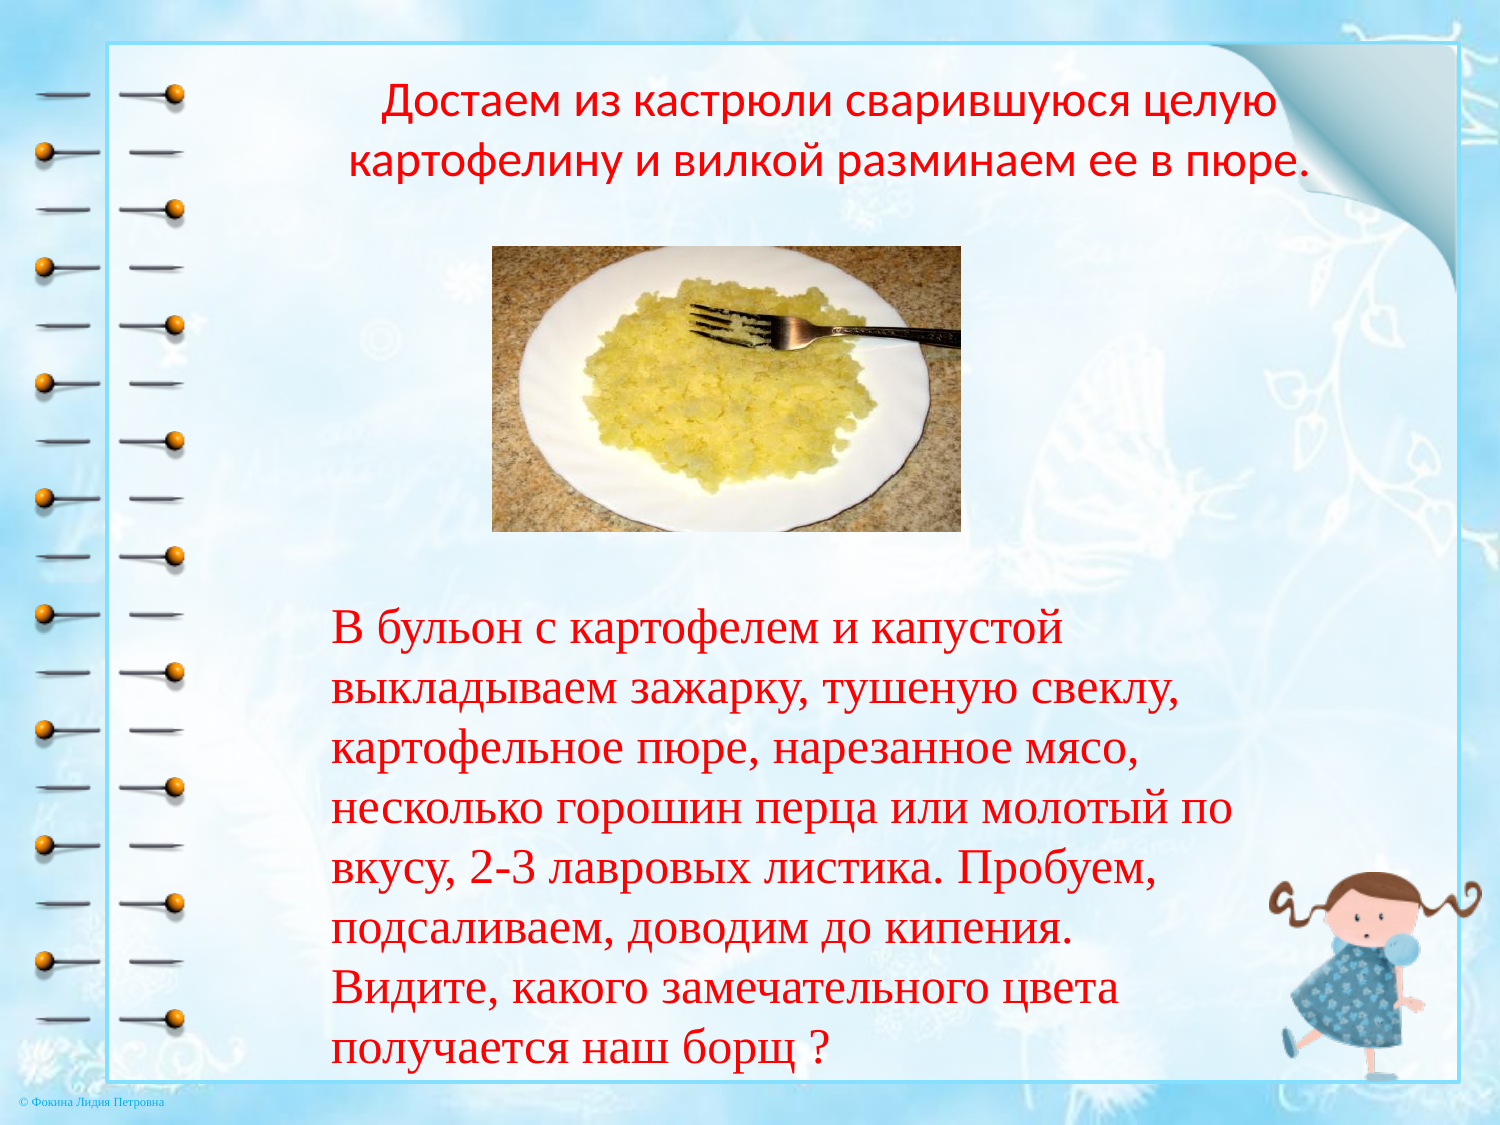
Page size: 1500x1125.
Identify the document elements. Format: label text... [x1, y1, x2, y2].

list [491, 245, 962, 532]
title Достаем из кастрюли сварившуюся целую картофелину и вилкой разминаем ее в пюре. [210, 58, 1449, 225]
picture [0, 0, 1500, 1125]
text_box В бульон с картофелем и капустой выкладываем зажарку, тушеную свеклу, картофельное пюре, нарезанное мясо, несколько горошин перца или молотый по вкусу, 2-3 лавровых листика. Пробуем, подсаливаем, доводим до кипения. Видите, какого замечательного цвета получается наш борщ ? [316, 585, 1266, 1081]
